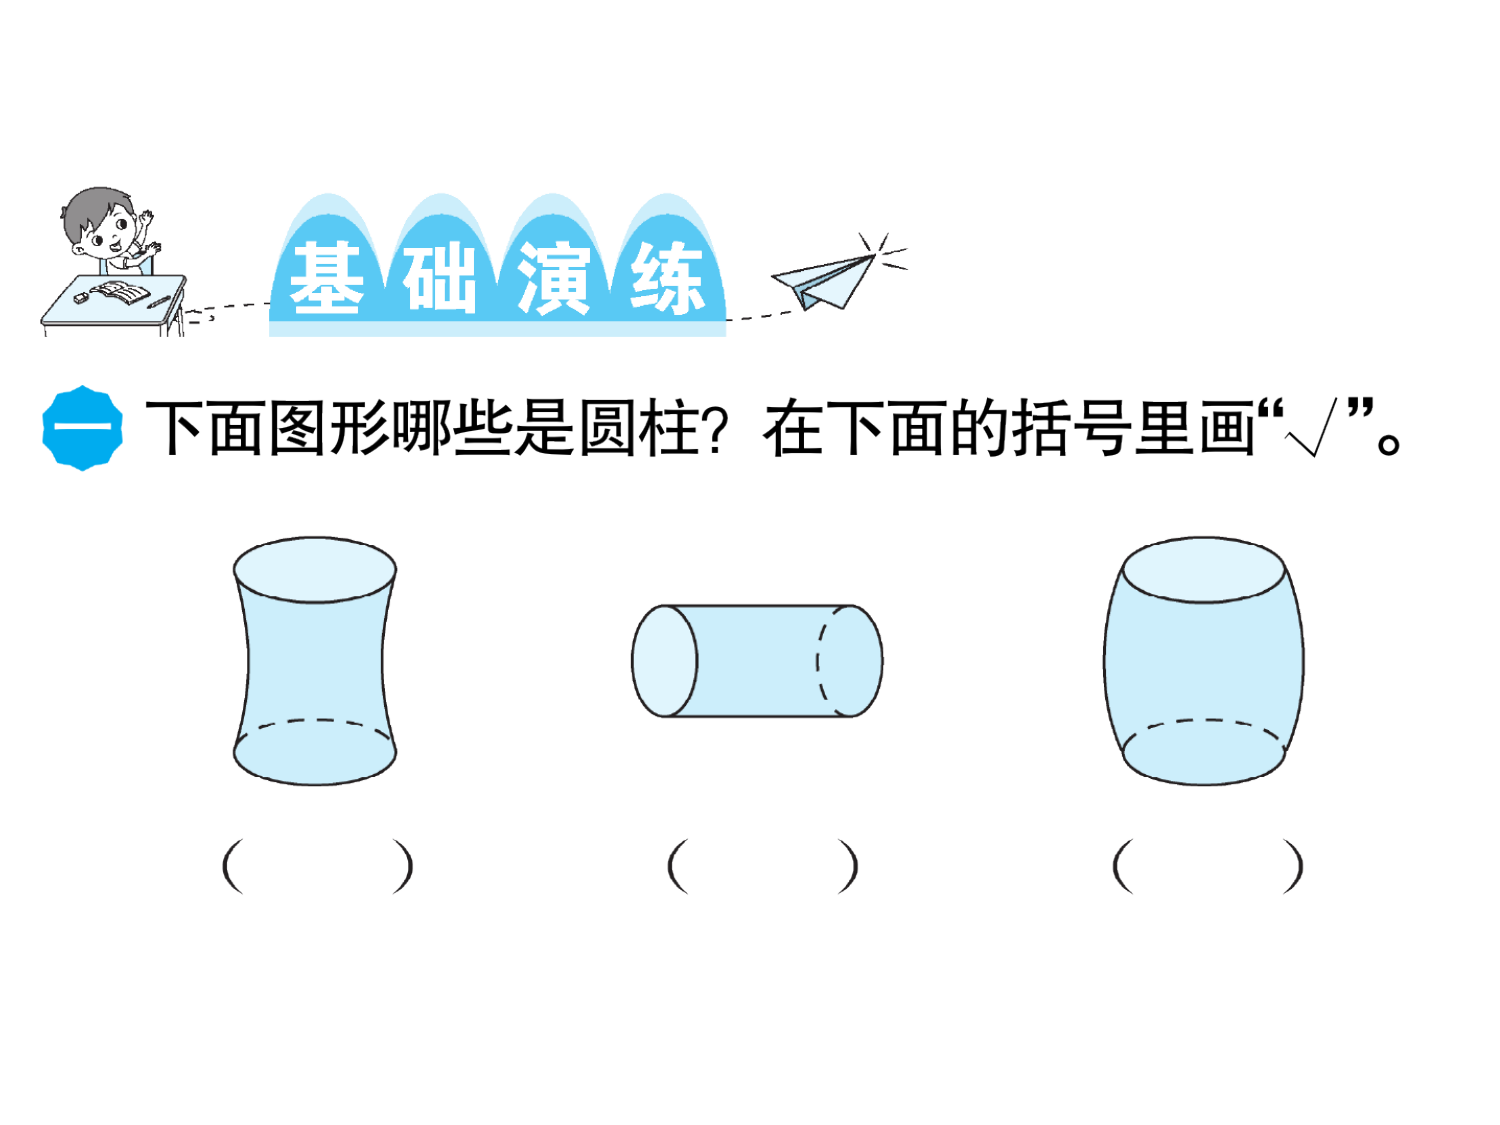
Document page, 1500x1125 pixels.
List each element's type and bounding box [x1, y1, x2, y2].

picture [35, 177, 1453, 935]
